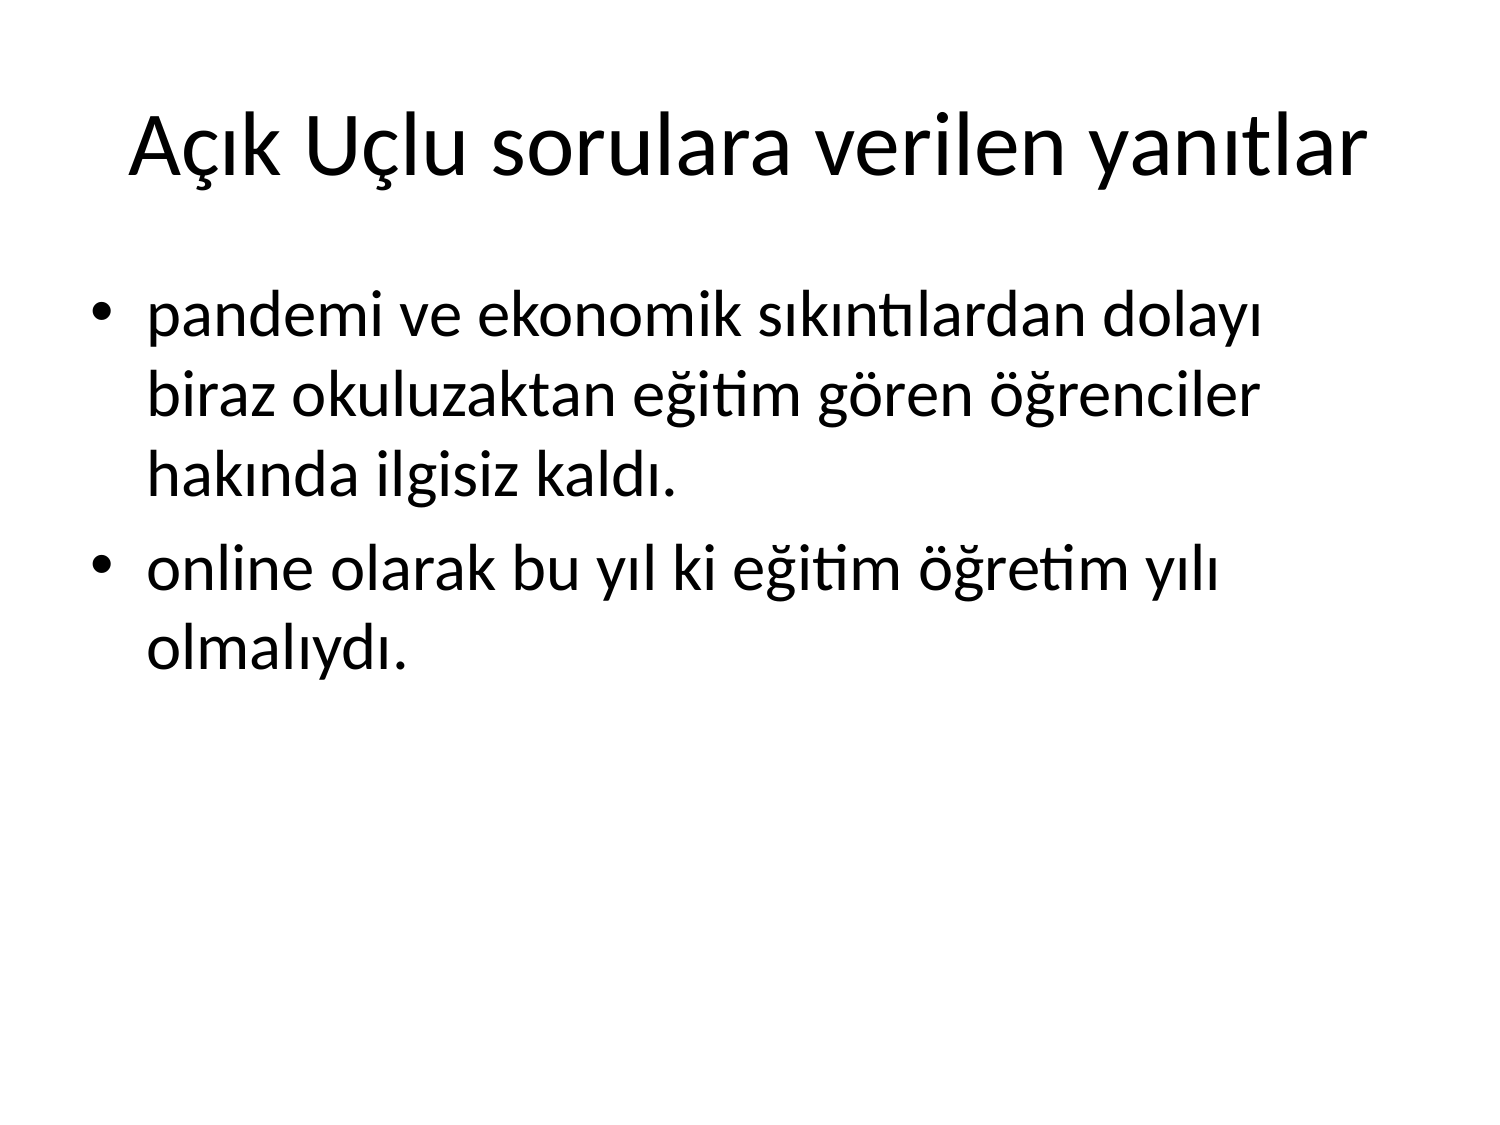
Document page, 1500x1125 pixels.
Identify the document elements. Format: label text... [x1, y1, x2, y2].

list pandemi ve ekonomik sıkıntılardan dolayı biraz okuluzaktan eğitim gören öğrenciler hakında ilgisiz kaldı. online olarak bu yıl ki eğitim öğretim yılı olmalıydı. [75, 262, 1425, 1005]
title Açık Uçlu sorulara verilen yanıtlar [75, 45, 1425, 233]
